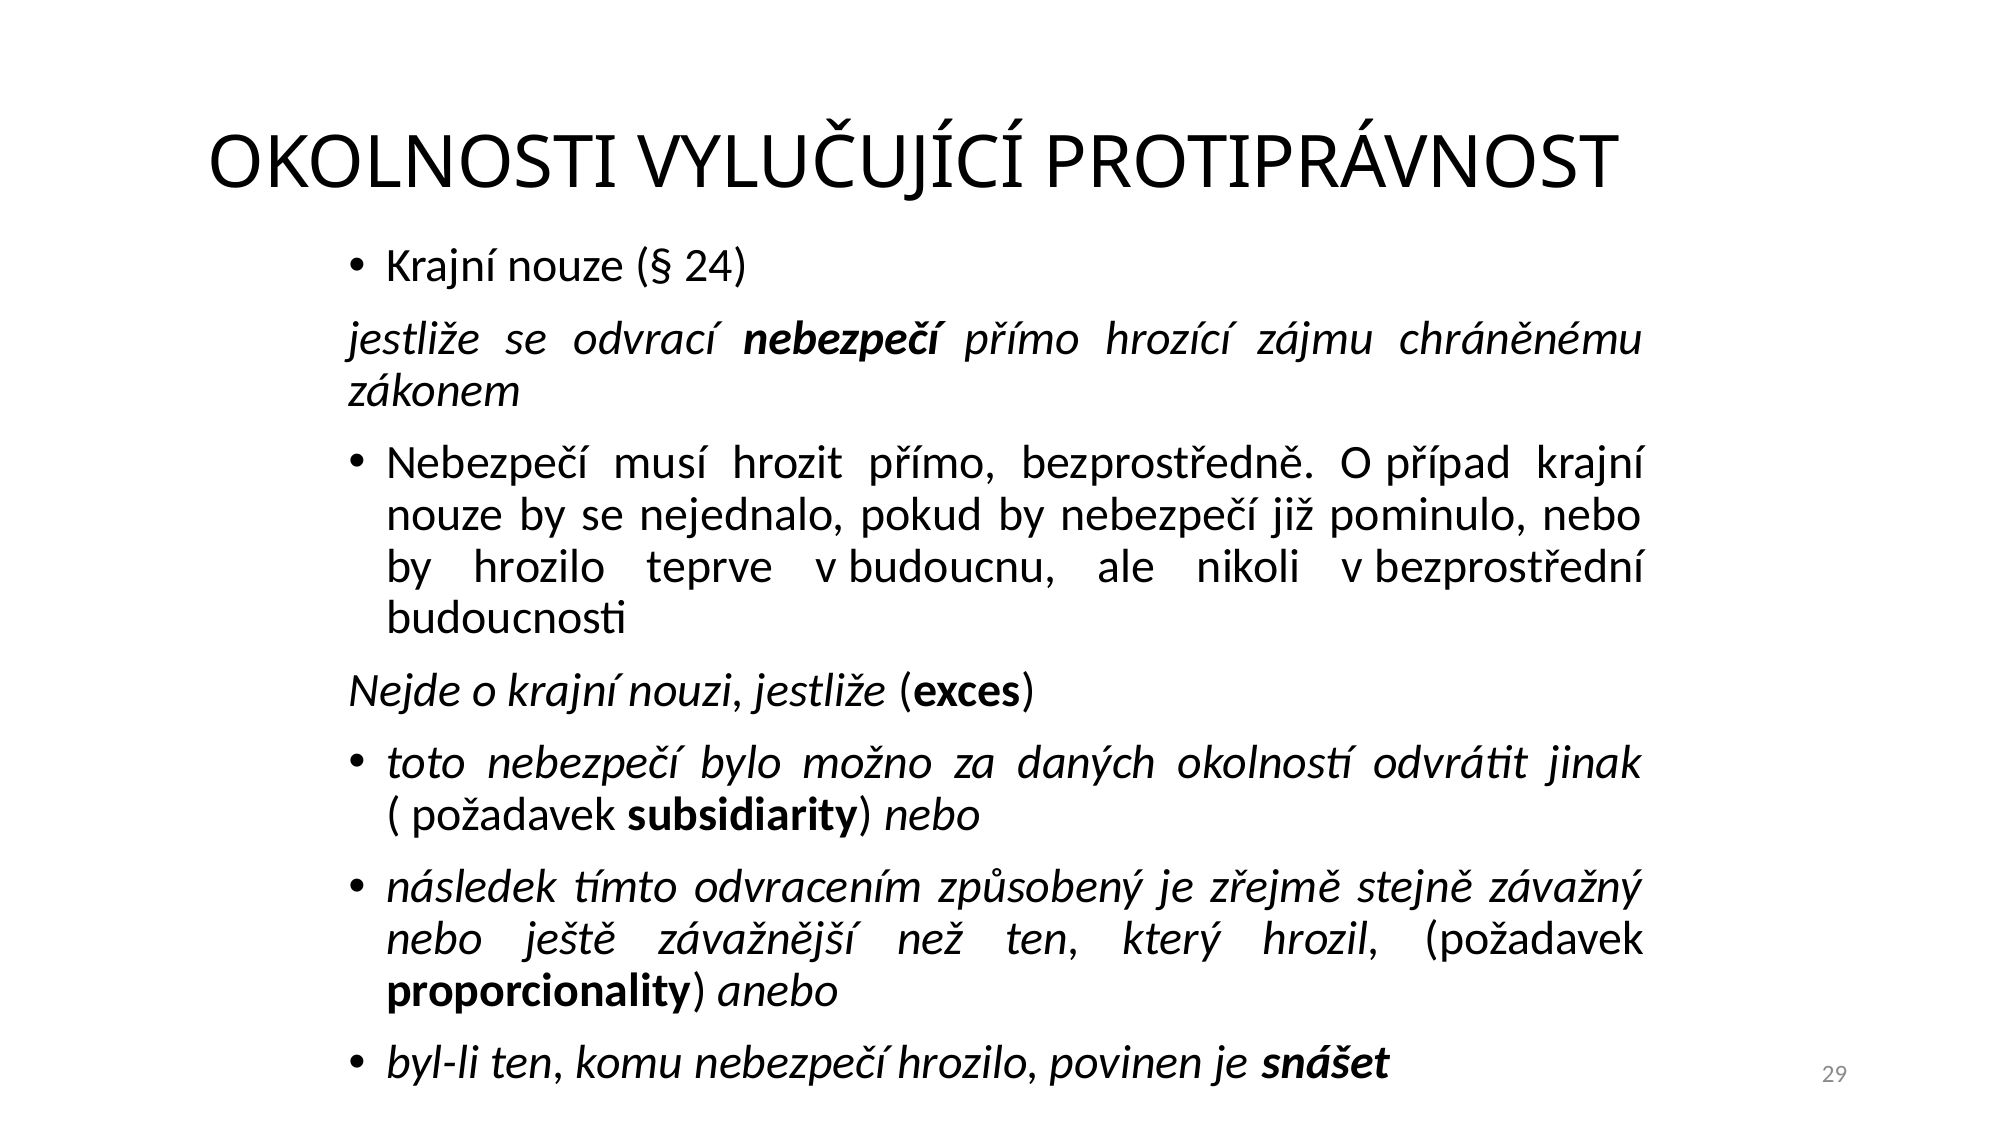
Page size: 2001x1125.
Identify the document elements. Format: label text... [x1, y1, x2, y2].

list Krajní nouze (§ 24) jestliže se odvrací nebezpečí přímo hrozící zájmu chráněnému zákonem Nebezpečí musí hrozit přímo, bezprostředně. O případ krajní nouze by se nejednalo, pokud by nebezpečí již pominulo, nebo by hrozilo teprve v budoucnu, ale nikoli v bezprostřední budoucnosti Nejde o krajní nouzi, jestliže (exces) toto nebezpečí bylo možno za daných okolností odvrátit jinak ( požadavek subsidiarity) nebo následek tímto odvracením způsobený je zřejmě stejně závažný nebo ještě závažnější než ten, který hrozil, (požadavek proporcionality) anebo byl-li ten, komu nebezpečí hrozilo, povinen je snášet [333, 233, 1661, 1100]
title OKOLNOSTI VYLUČUJÍCÍ PROTIPRÁVNOST [192, 114, 1661, 215]
slide_number 29 [1412, 1042, 1863, 1103]
